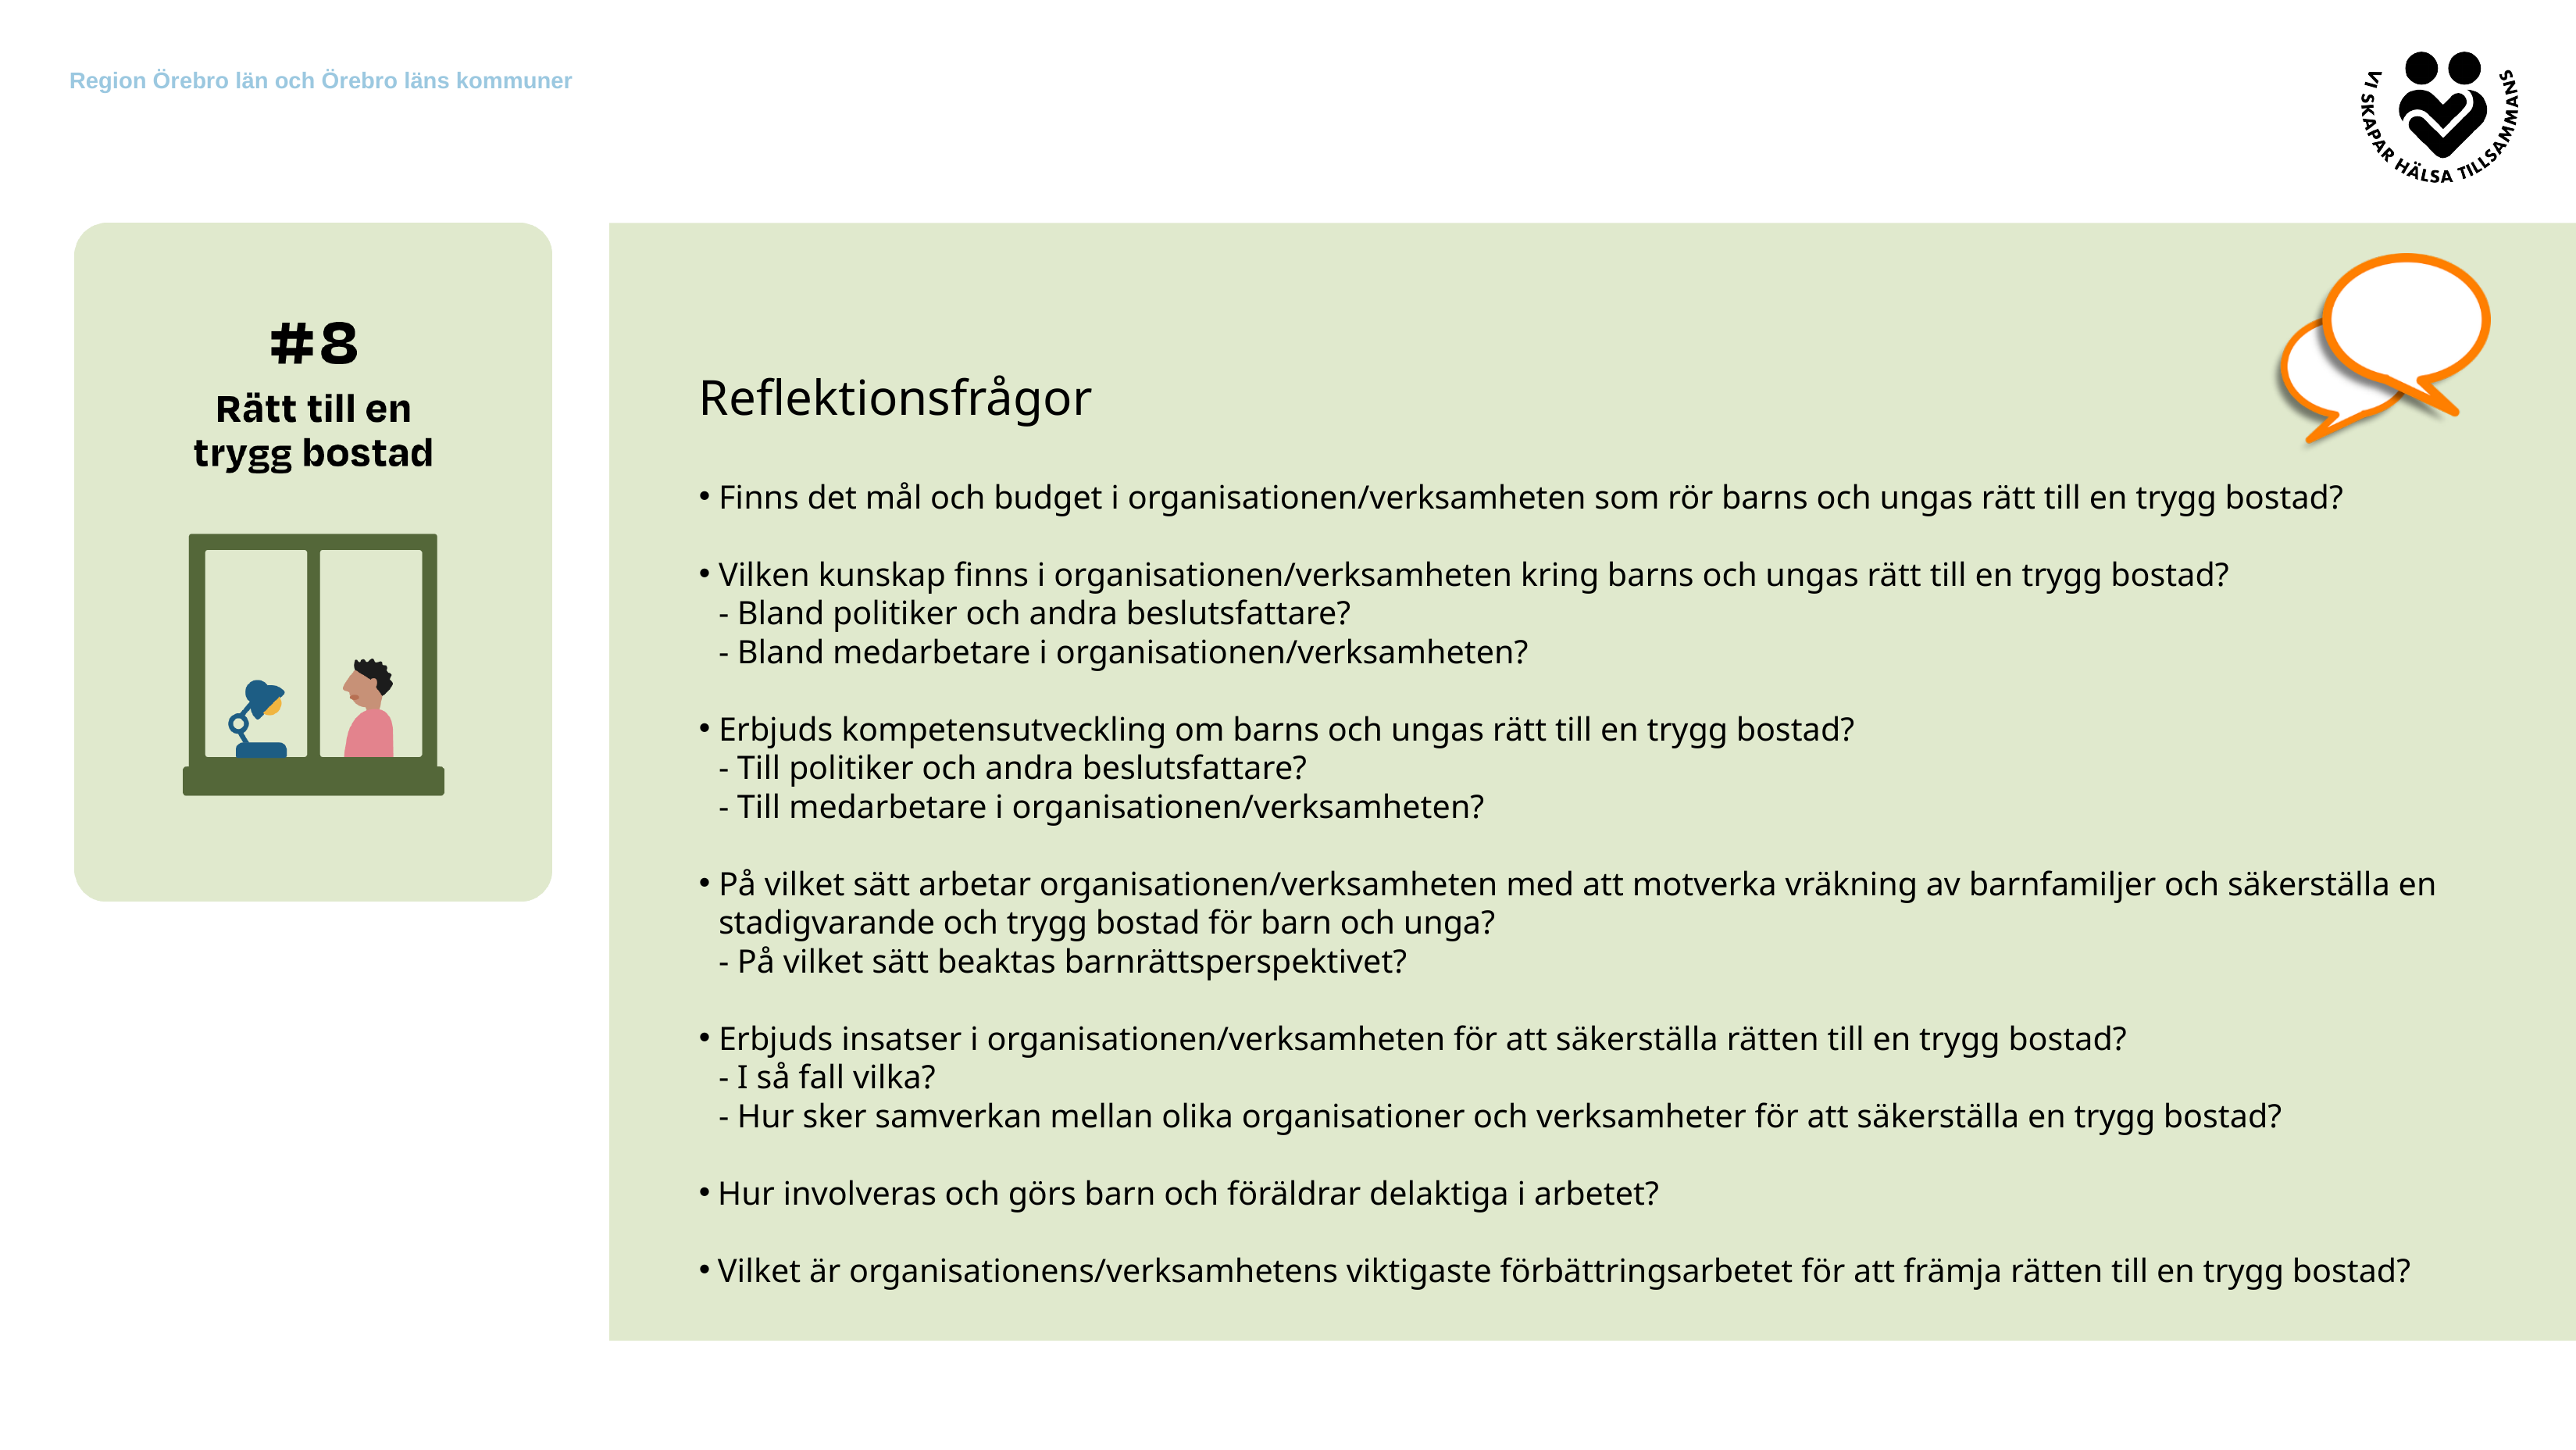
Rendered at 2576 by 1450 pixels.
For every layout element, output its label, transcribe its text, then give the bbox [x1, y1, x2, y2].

text_box [608, 221, 2576, 1342]
picture [2361, 52, 2518, 183]
picture [73, 223, 553, 902]
text_box Reflektionsfrågor Finns det mål och budget i organisationen/verksamheten som rör barns och ungas rätt till en trygg bostad? Vilken kunskap finns i organisationen/verksamheten kring barns och ungas rätt till en trygg bostad? - Bland politiker och andra beslutsfattare? - Bland medarbetare i organisationen/verksamheten? Erbjuds kompetensutveckling om barns och ungas rätt till en trygg bostad? - Till politiker och andra beslutsfattare? - Till medarbetare i organisationen/verksamheten? På vilket sätt arbetar organisationen/verksamheten med att motverka vräkning av barnfamiljer och säkerställa en stadigvarande och trygg bostad för barn och unga? - På vilket sätt beaktas barnrättsperspektivet? Erbjuds insatser i organisationen/verksamheten för att säkerställa rätten till en trygg bostad? - I så fall vilka? - Hur sker samverkan mellan olika organisationer och verksamheter för att säkerställa en trygg bostad? Hur involveras och görs barn och föräldrar delaktiga i arbetet? Vilket är organisationens/verksamhetens viktigaste förbättringsarbetet för att främja rätten till en trygg bostad? [687, 361, 2498, 1334]
picture [2269, 252, 2492, 457]
